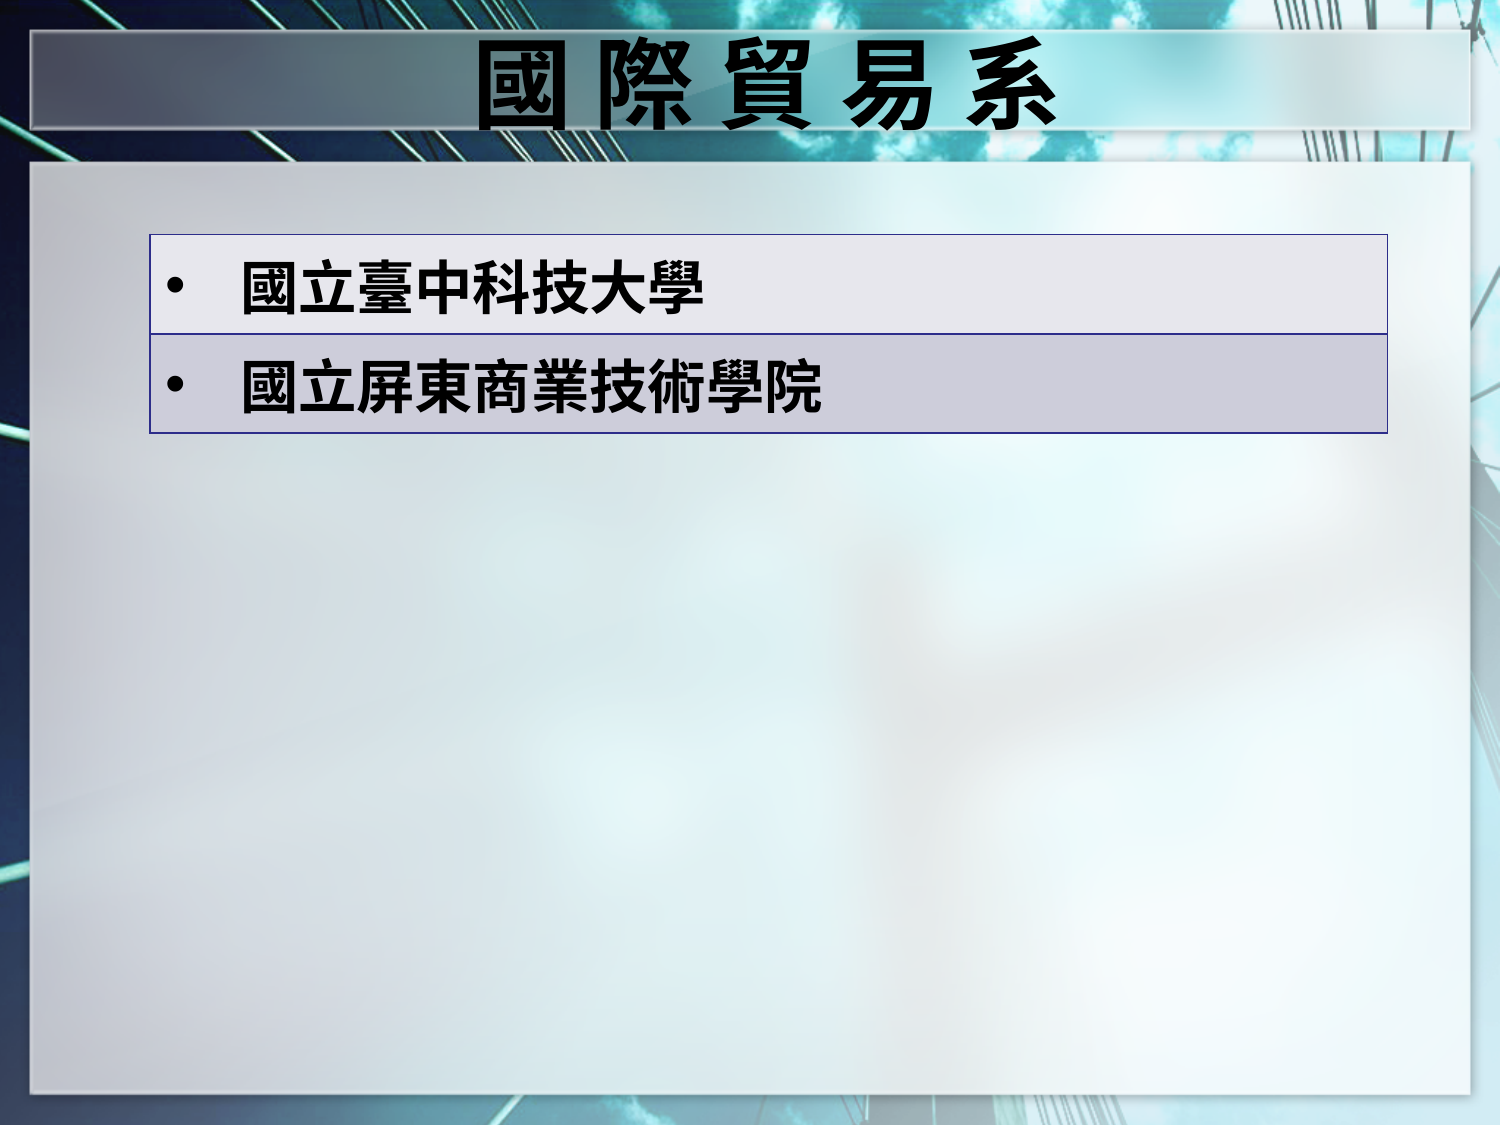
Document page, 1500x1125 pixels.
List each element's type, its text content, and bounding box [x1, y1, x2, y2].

table_cell 國立屏東商業技術學院 [151, 335, 1387, 432]
picture [0, 0, 1500, 1125]
table_header 國立臺中科技大學 [151, 235, 1387, 333]
text_box 國 際 貿 易 系 [457, 13, 1079, 149]
